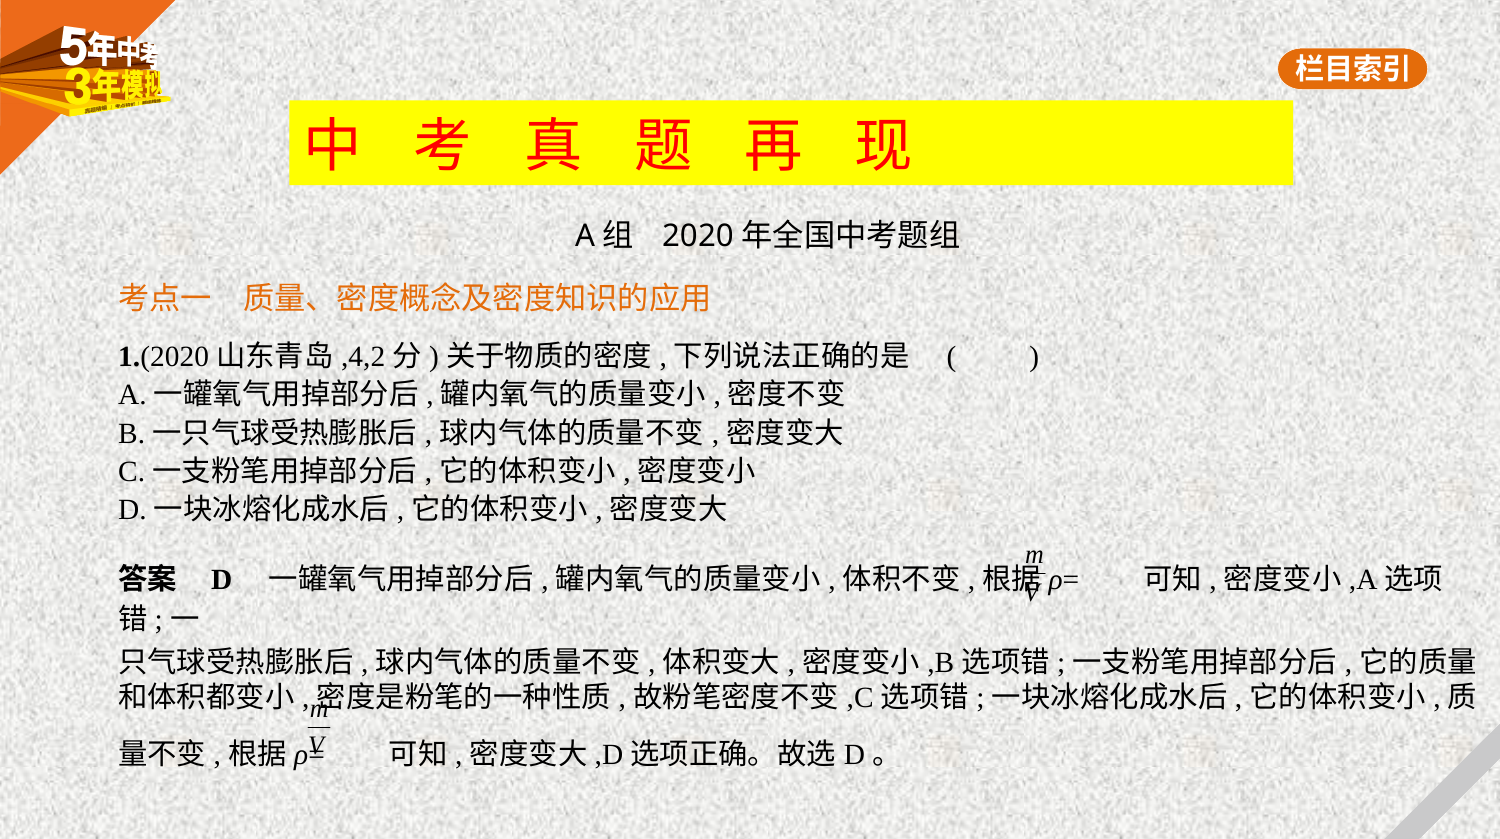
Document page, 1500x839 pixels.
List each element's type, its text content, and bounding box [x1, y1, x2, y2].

picture [0, 0, 1500, 839]
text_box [117, 537, 1483, 761]
text_box A组 2020年全国中考题组 [137, 208, 1398, 261]
text_box 考点一 质量、密度概念及密度知识的应用 [118, 278, 1483, 317]
text_box 1.(2020山东青岛,4,2分)关于物质的密度,下列说法正确的是 ( ) A.一罐氧气用掉部分后,罐内氧气的质量变小,密度不变 B.一只气球受热膨胀后,球内气体的质量不变,密度变大 C.一支粉笔用掉部分后,它的体积变小,密度变小 D.一块冰熔化成水后,它的体积变小,密度变大 [118, 337, 1483, 526]
text_box 中 考 真 题 再 现 [289, 100, 1294, 186]
